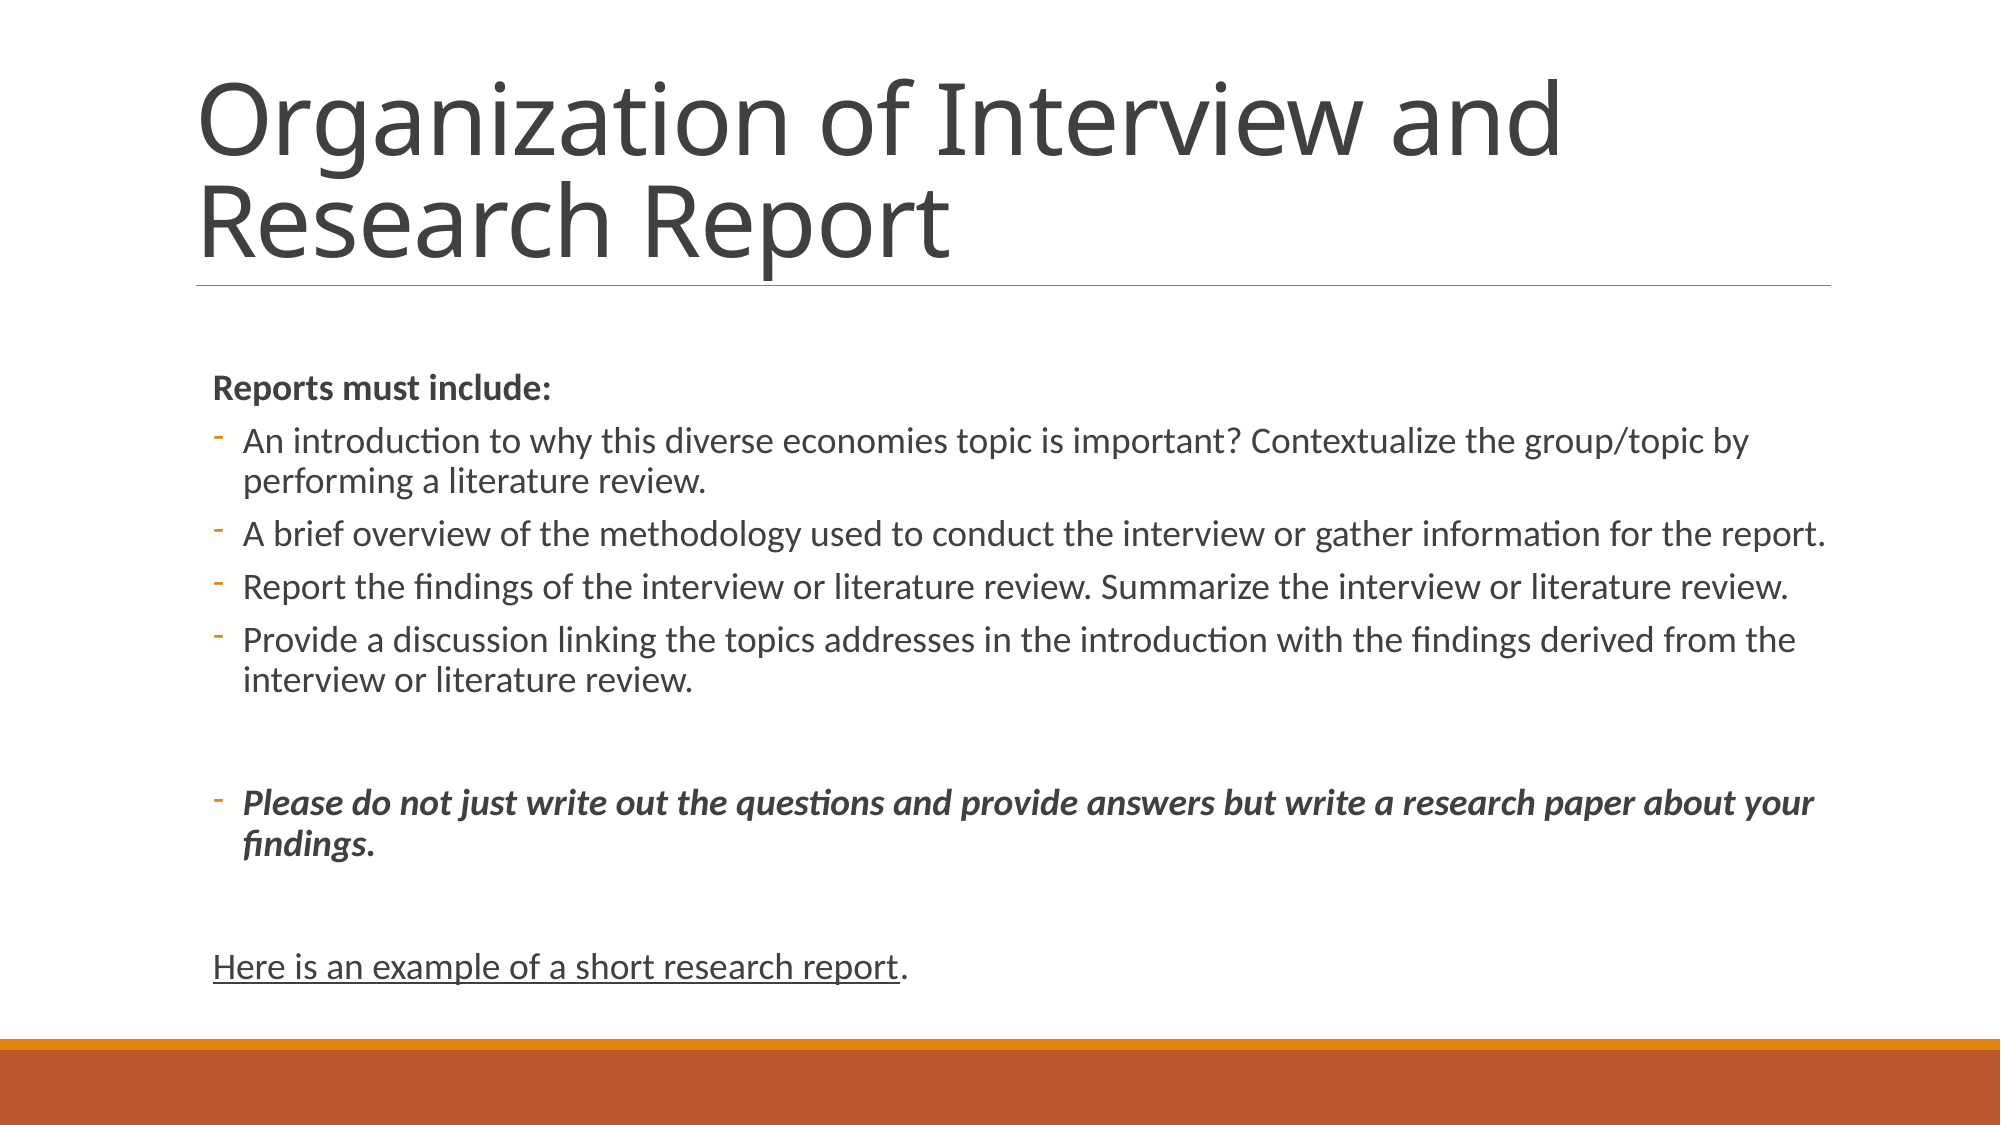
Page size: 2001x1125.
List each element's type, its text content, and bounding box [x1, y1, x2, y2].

list Reports must include: An introduction to why this diverse economies topic is important? Contextualize the group/topic by performing a literature review. A brief overview of the methodology used to conduct the interview or gather information for the report. Report the findings of the interview or literature review. Summarize the interview or literature review. Provide a discussion linking the topics addresses in the introduction with the findings derived from the interview or literature review. Please do not just write out the questions and provide answers but write a research paper about your findings. Here is an example of a short research report. [180, 302, 1830, 1063]
title Organization of Interview and Research Report [180, 47, 1830, 285]
